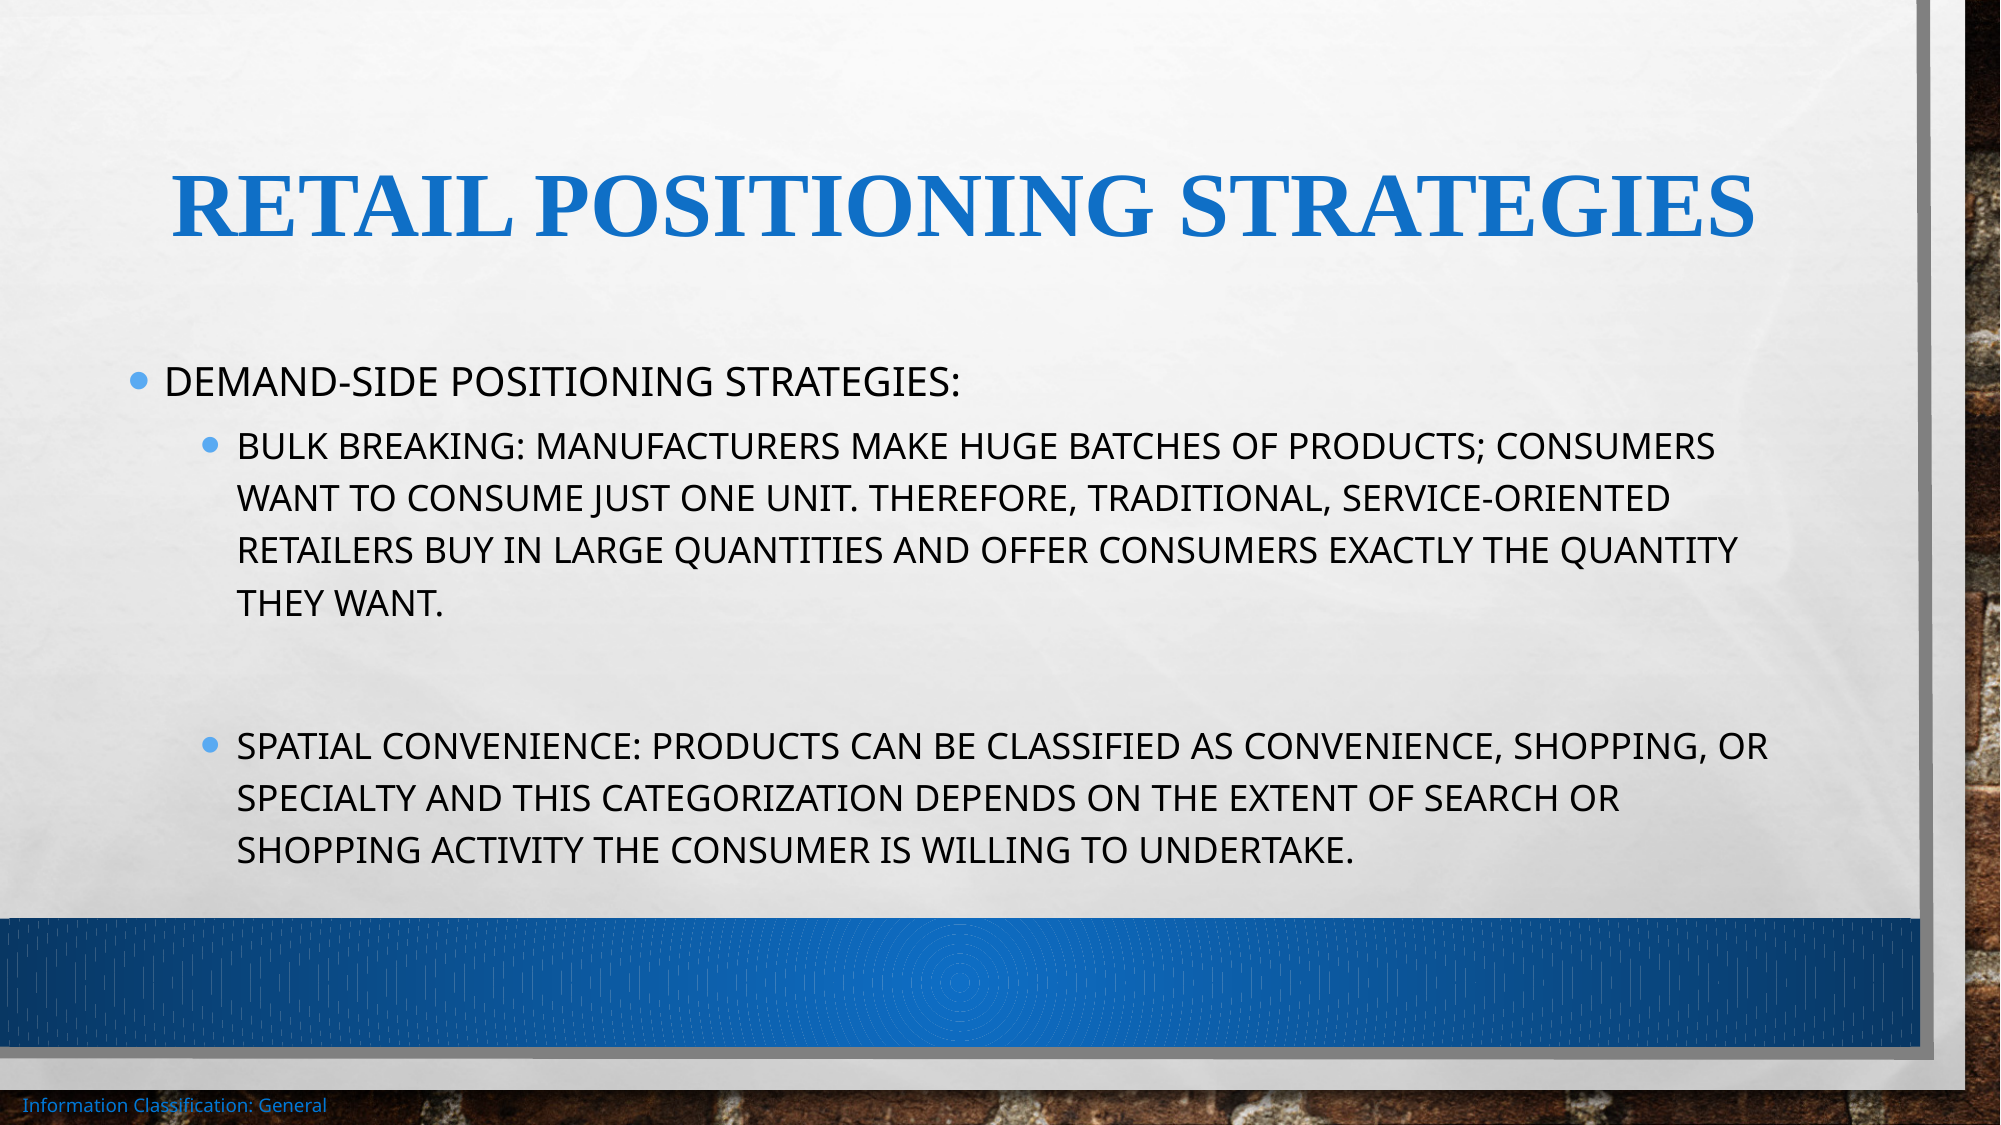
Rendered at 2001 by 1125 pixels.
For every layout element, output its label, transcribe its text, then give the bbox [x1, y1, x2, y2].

title Retail positioning strategies [112, 112, 1818, 302]
list Demand-side positioning strategies: Bulk breaking: manufacturers make huge batches of products; consumers want to consume just one unit. Therefore, traditional, service-oriented retailers buy in large quantities and offer consumers exactly the quantity they want. Spatial Convenience: products can be classified as convenience, shopping, or specialty and this categorization depends on the extent of search or shopping activity the consumer is willing to undertake. [112, 338, 1818, 882]
picture [0, 0, 2000, 1125]
